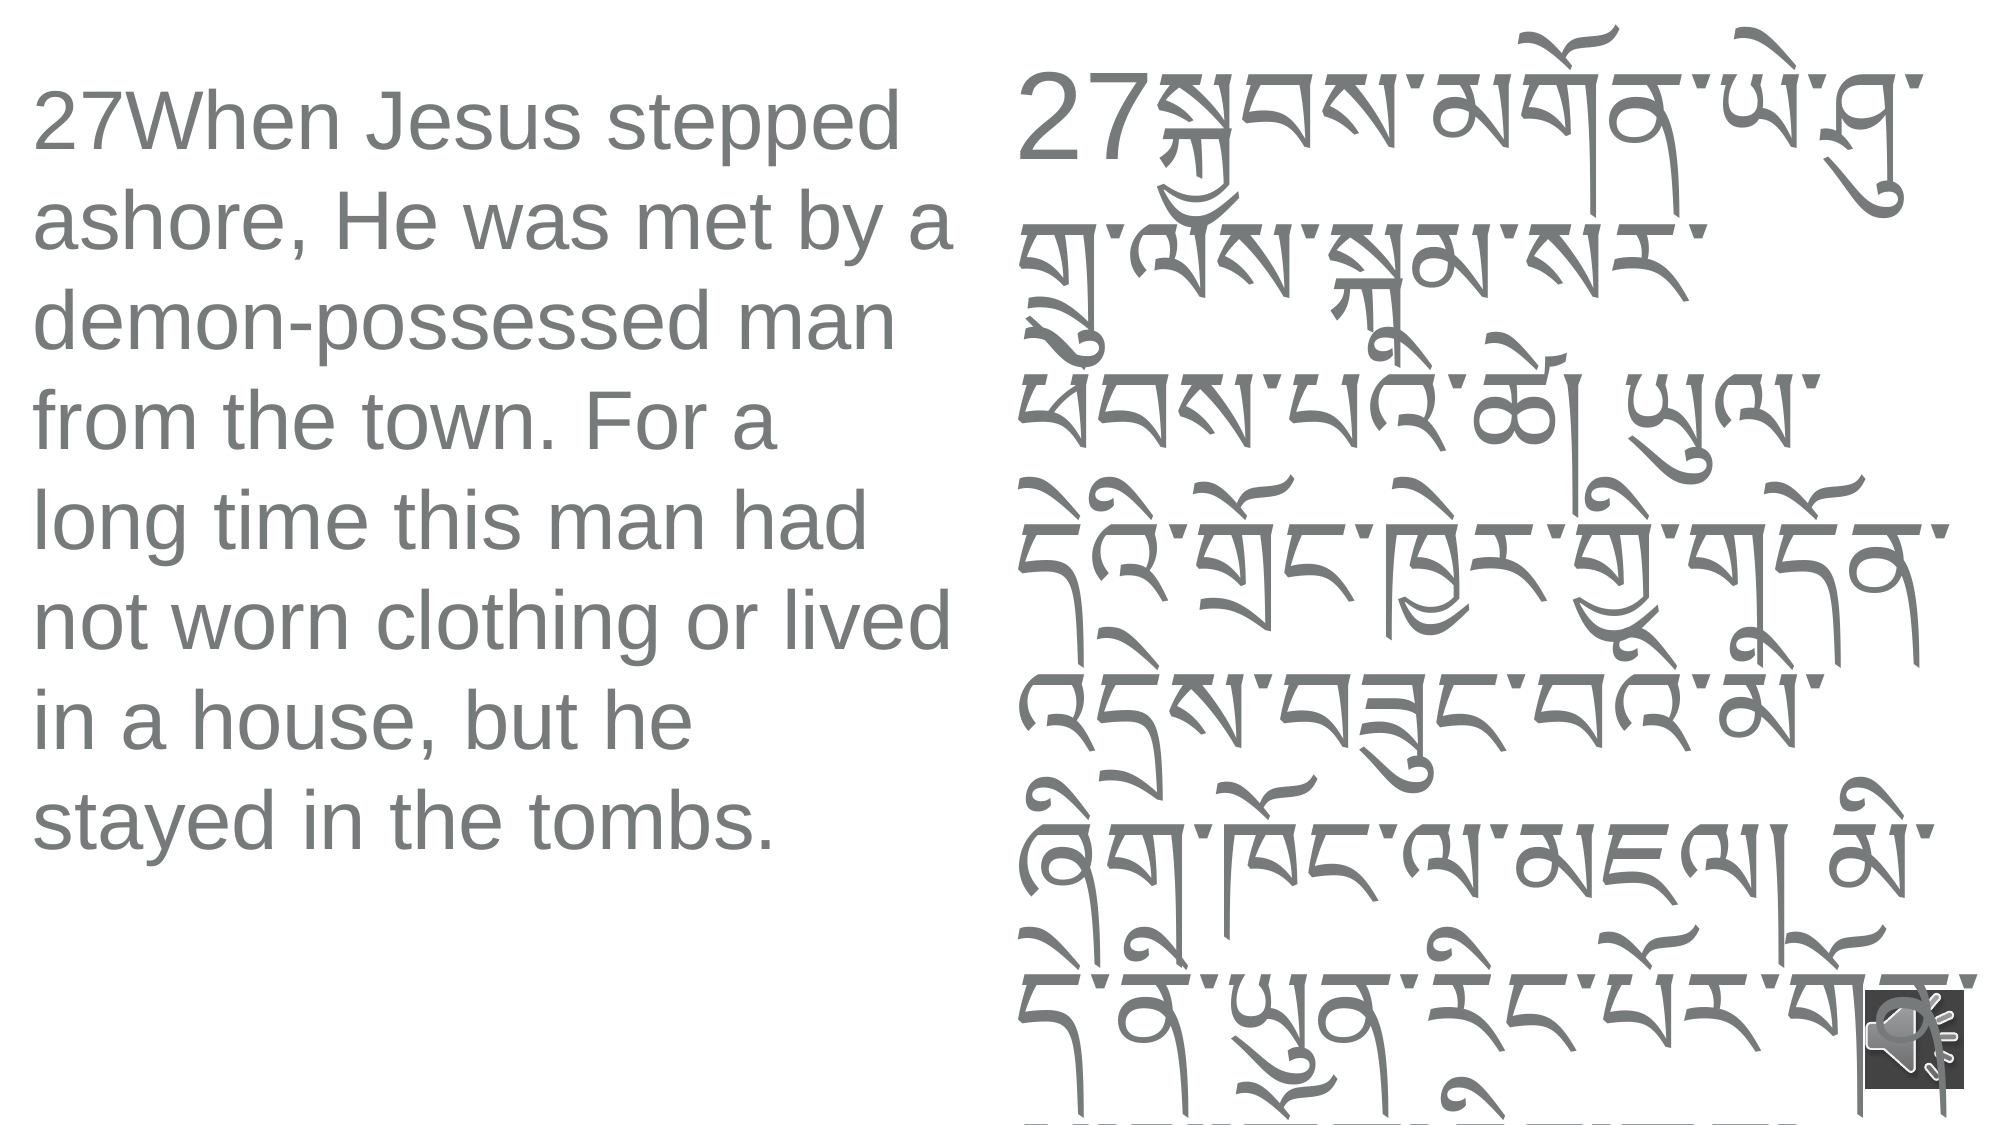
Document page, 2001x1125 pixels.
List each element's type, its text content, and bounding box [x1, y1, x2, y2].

text_box 27When Jesus stepped ashore, He was met by a demon-possessed man from the town. For a long time this man had not worn clothing or lived in a house, but he stayed in the tombs. [18, 59, 973, 1103]
text_box 27སྐྱབས་མགོན་ཡེ་ཤུ་གྲུ་ལས་སྐམ་སར་ཕེབས༌པའི་ཚེ། ཡུལ་དེའི་གྲོང་ཁྱེར་གྱི་གདོན་འདྲེས་བཟུང་བའི་མི་ཞིག་ཁོང་ལ་མཇལ། མི་དེ་ནི་ཡུན་རིང་པོར་གོན་པ་མ་གྱོན་ཞིང་ཁང་པའི་ནང་དུའང་མ་བསྡད་པར་དུར་ཁྲོད་དུ་སྡོད་པ་ཞིག་ཡིན། [999, 27, 2000, 1104]
picture [1864, 989, 1965, 1090]
